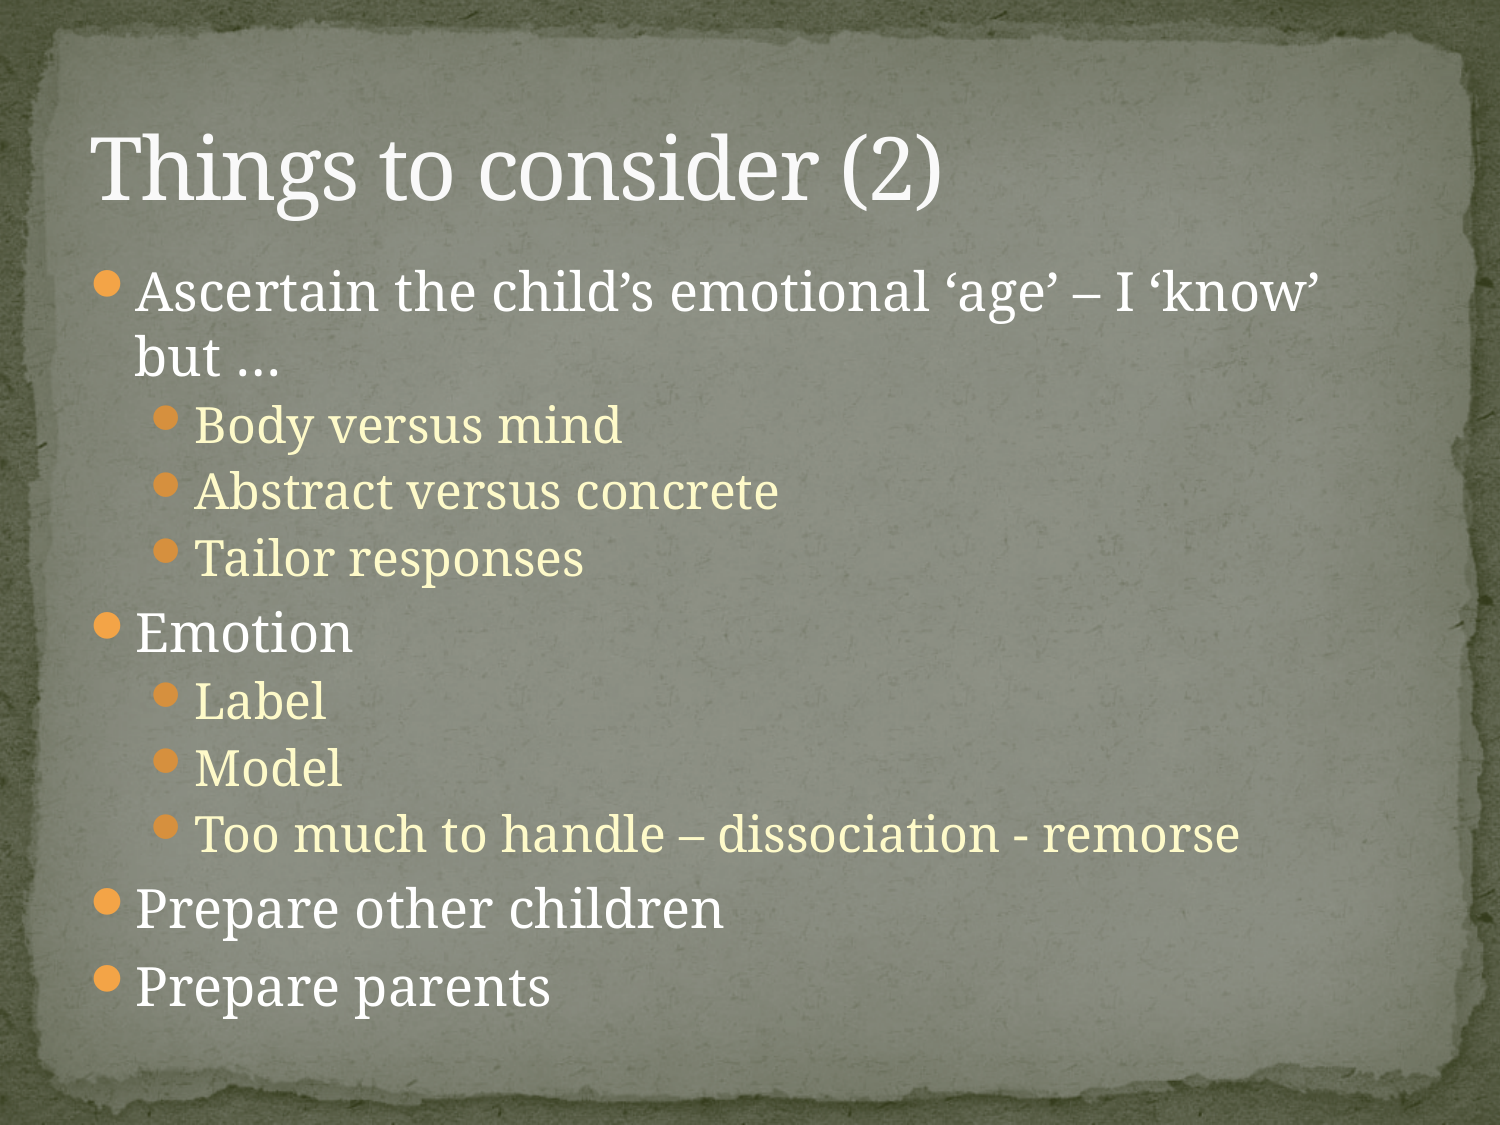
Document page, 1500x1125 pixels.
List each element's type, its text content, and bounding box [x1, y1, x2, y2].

list Ascertain the child’s emotional ‘age’ – I ‘know’ but … Body versus mind Abstract versus concrete Tailor responses Emotion Label Model Too much to handle – dissociation - remorse Prepare other children Prepare parents [75, 249, 1425, 1000]
title Things to consider (2) [74, 24, 1425, 225]
